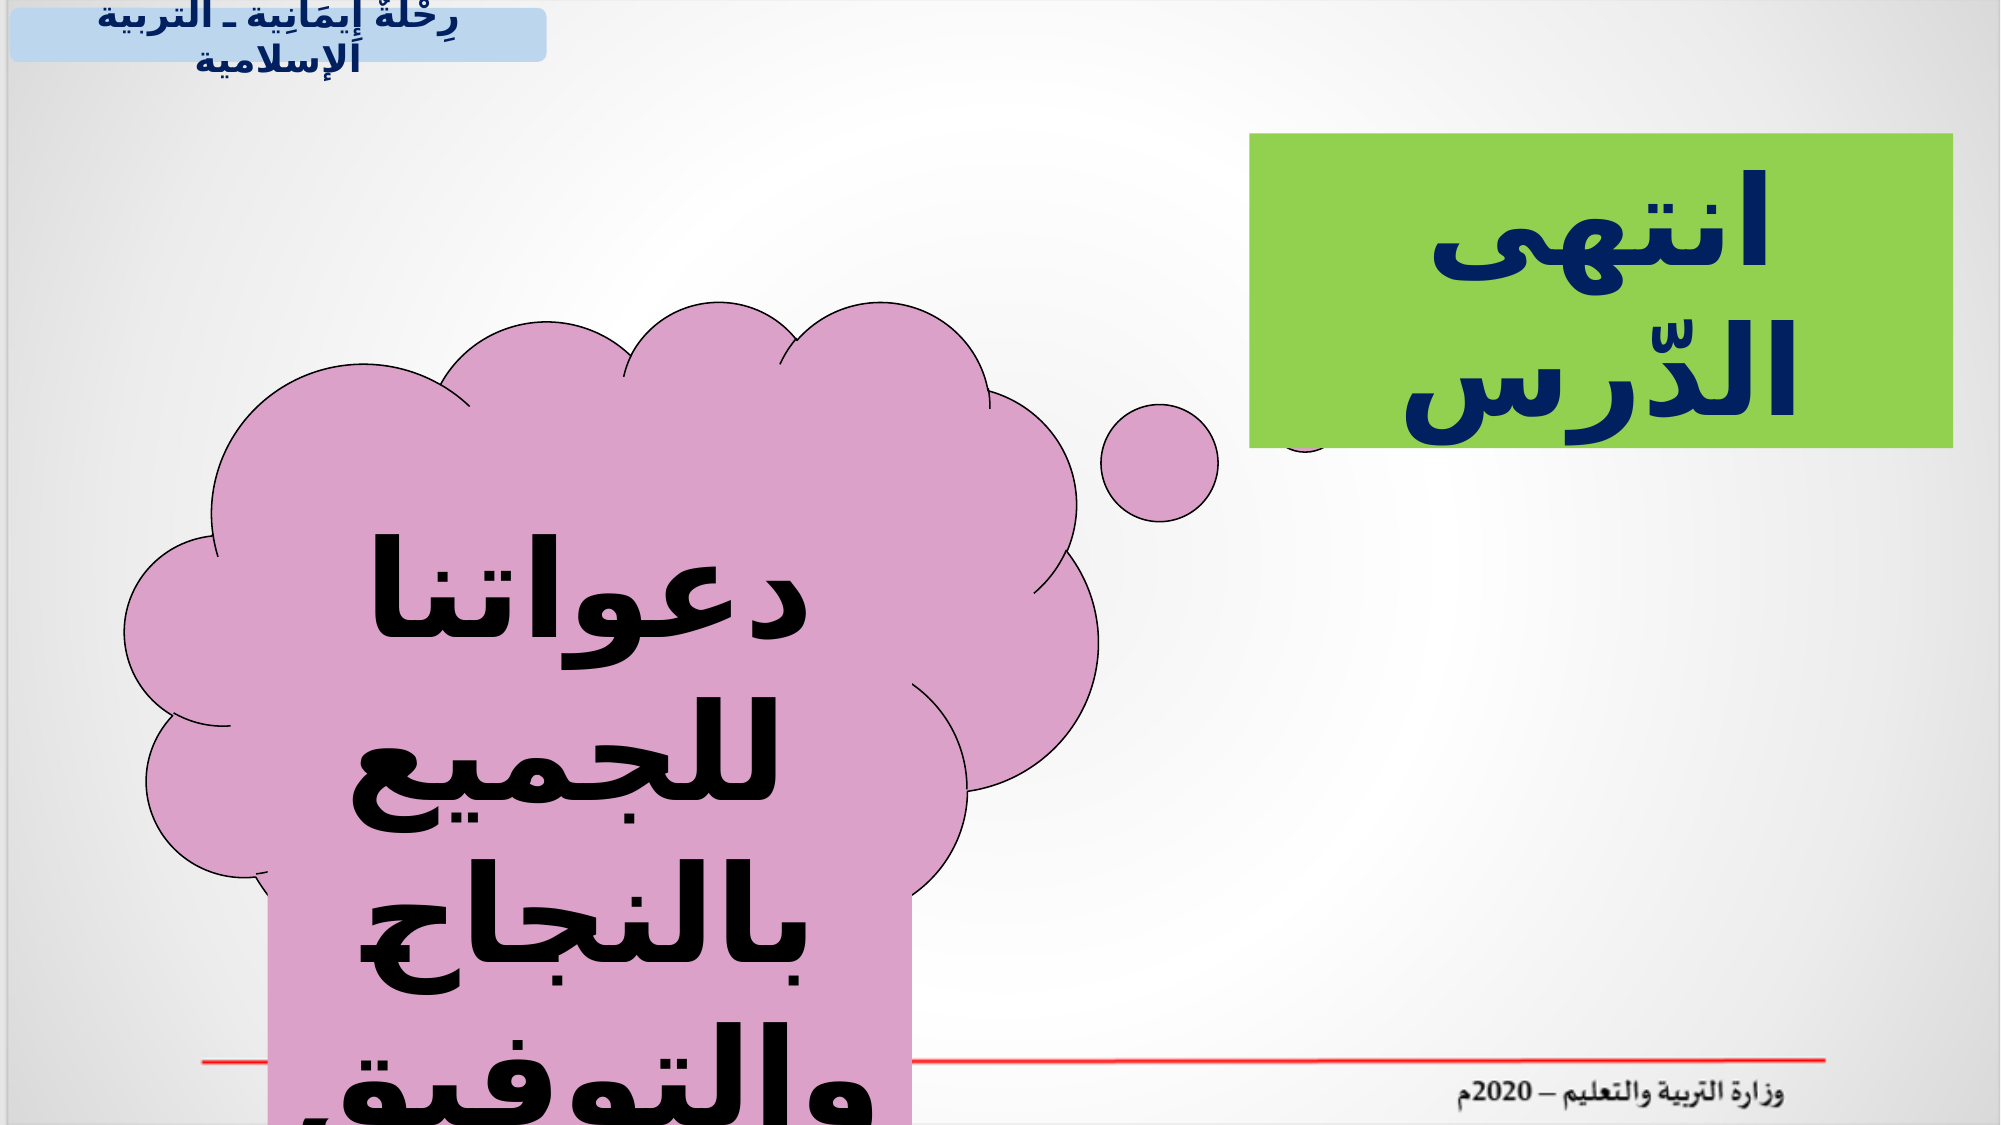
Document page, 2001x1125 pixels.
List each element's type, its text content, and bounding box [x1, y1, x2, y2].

text_box رِحْلَةٌ إِيمَانِية ـ التربية الإسلامية [8, 6, 548, 63]
text_box انتهى الدّرس [1249, 133, 1954, 449]
picture [0, 0, 2001, 1125]
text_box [124, 300, 1099, 1003]
